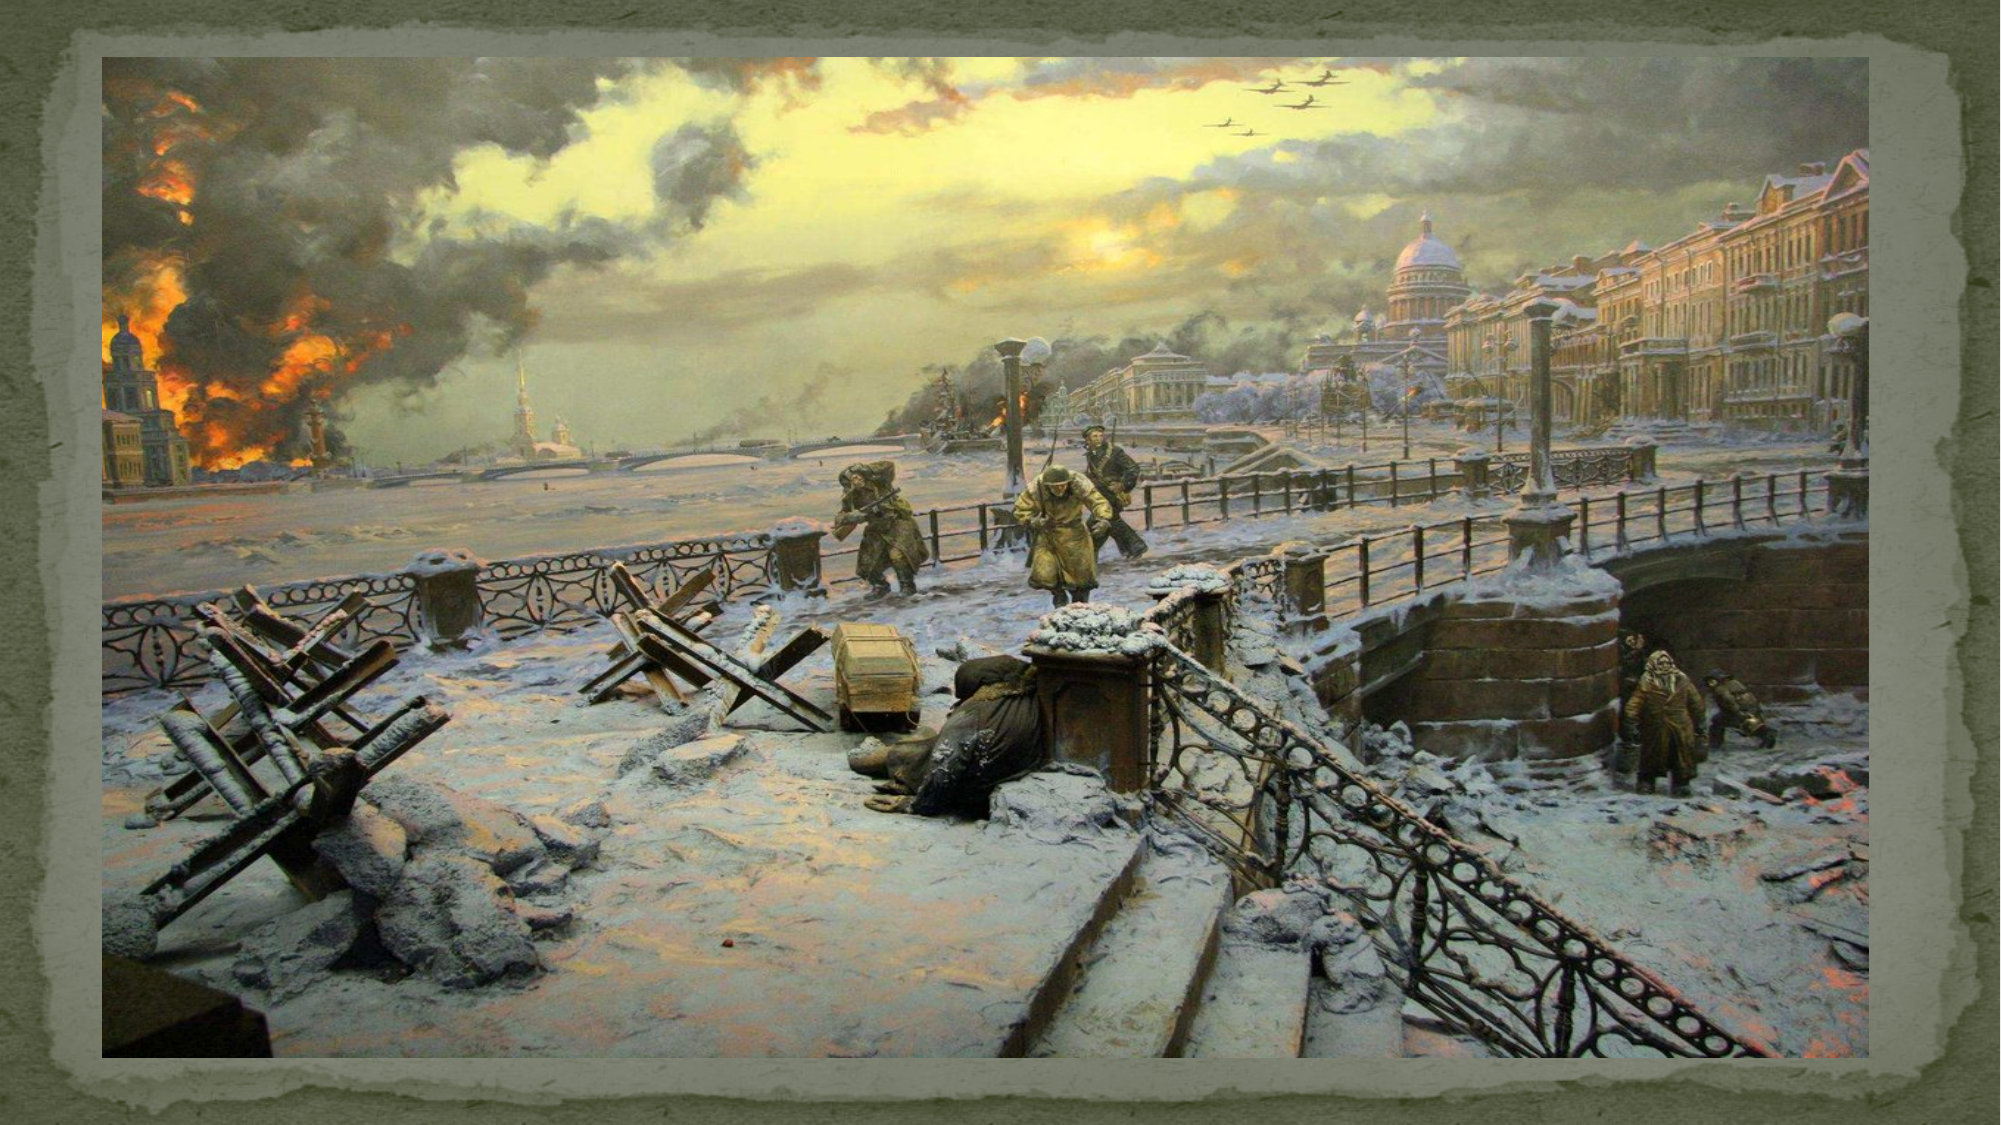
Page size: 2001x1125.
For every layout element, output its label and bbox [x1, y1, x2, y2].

picture [102, 57, 1869, 1058]
